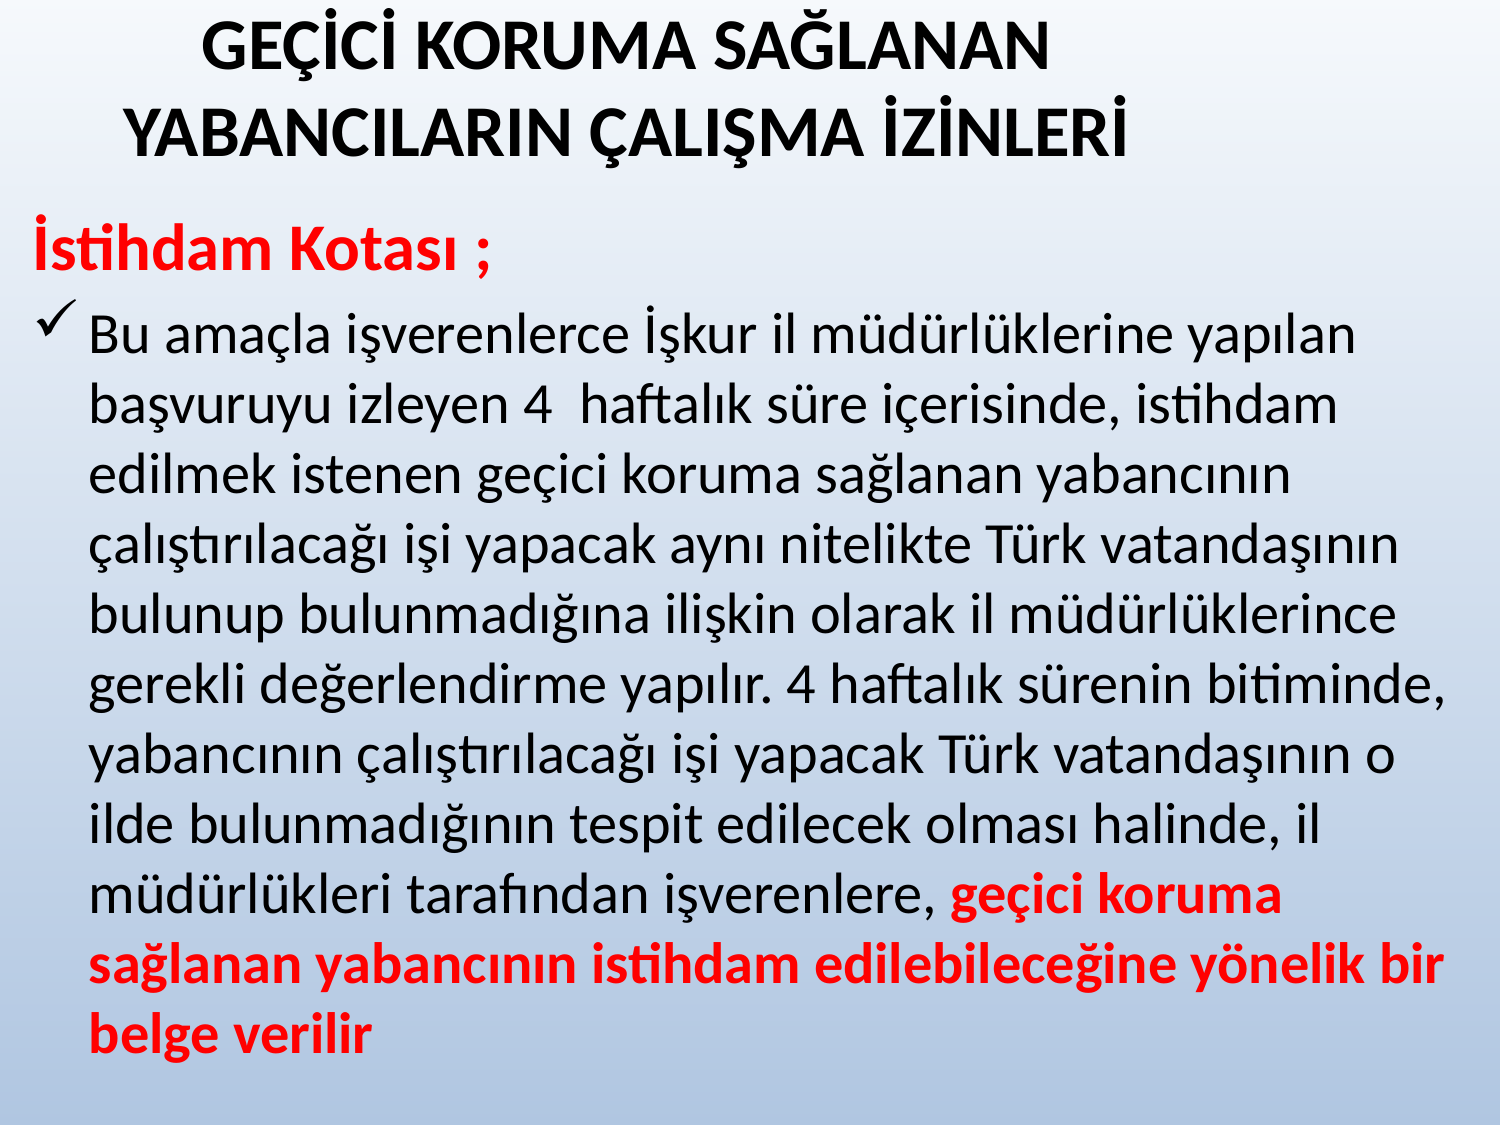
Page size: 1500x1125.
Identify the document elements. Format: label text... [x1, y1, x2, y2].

title GEÇİCİ KORUMA SAĞLANAN YABANCILARIN ÇALIŞMA İZİNLERİ [0, 42, 1272, 126]
list İstihdam Kotası ; Bu amaçla işverenlerce İşkur il müdürlüklerine yapılan başvuruyu izleyen 4 haftalık süre içerisinde, istihdam edilmek istenen geçici koruma sağlanan yabancının çalıştırılacağı işi yapacak aynı nitelikte Türk vatandaşının bulunup bulunmadığına ilişkin olarak il müdürlüklerince gerekli değerlendirme yapılır. 4 haftalık sürenin bitiminde, yabancının çalıştırılacağı işi yapacak Türk vatandaşının o ilde bulunmadığının tespit edilecek olması halinde, il müdürlükleri tarafından işverenlere, geçici koruma sağlanan yabancının istihdam edilebileceğine yönelik bir belge verilir [17, 196, 1483, 1083]
